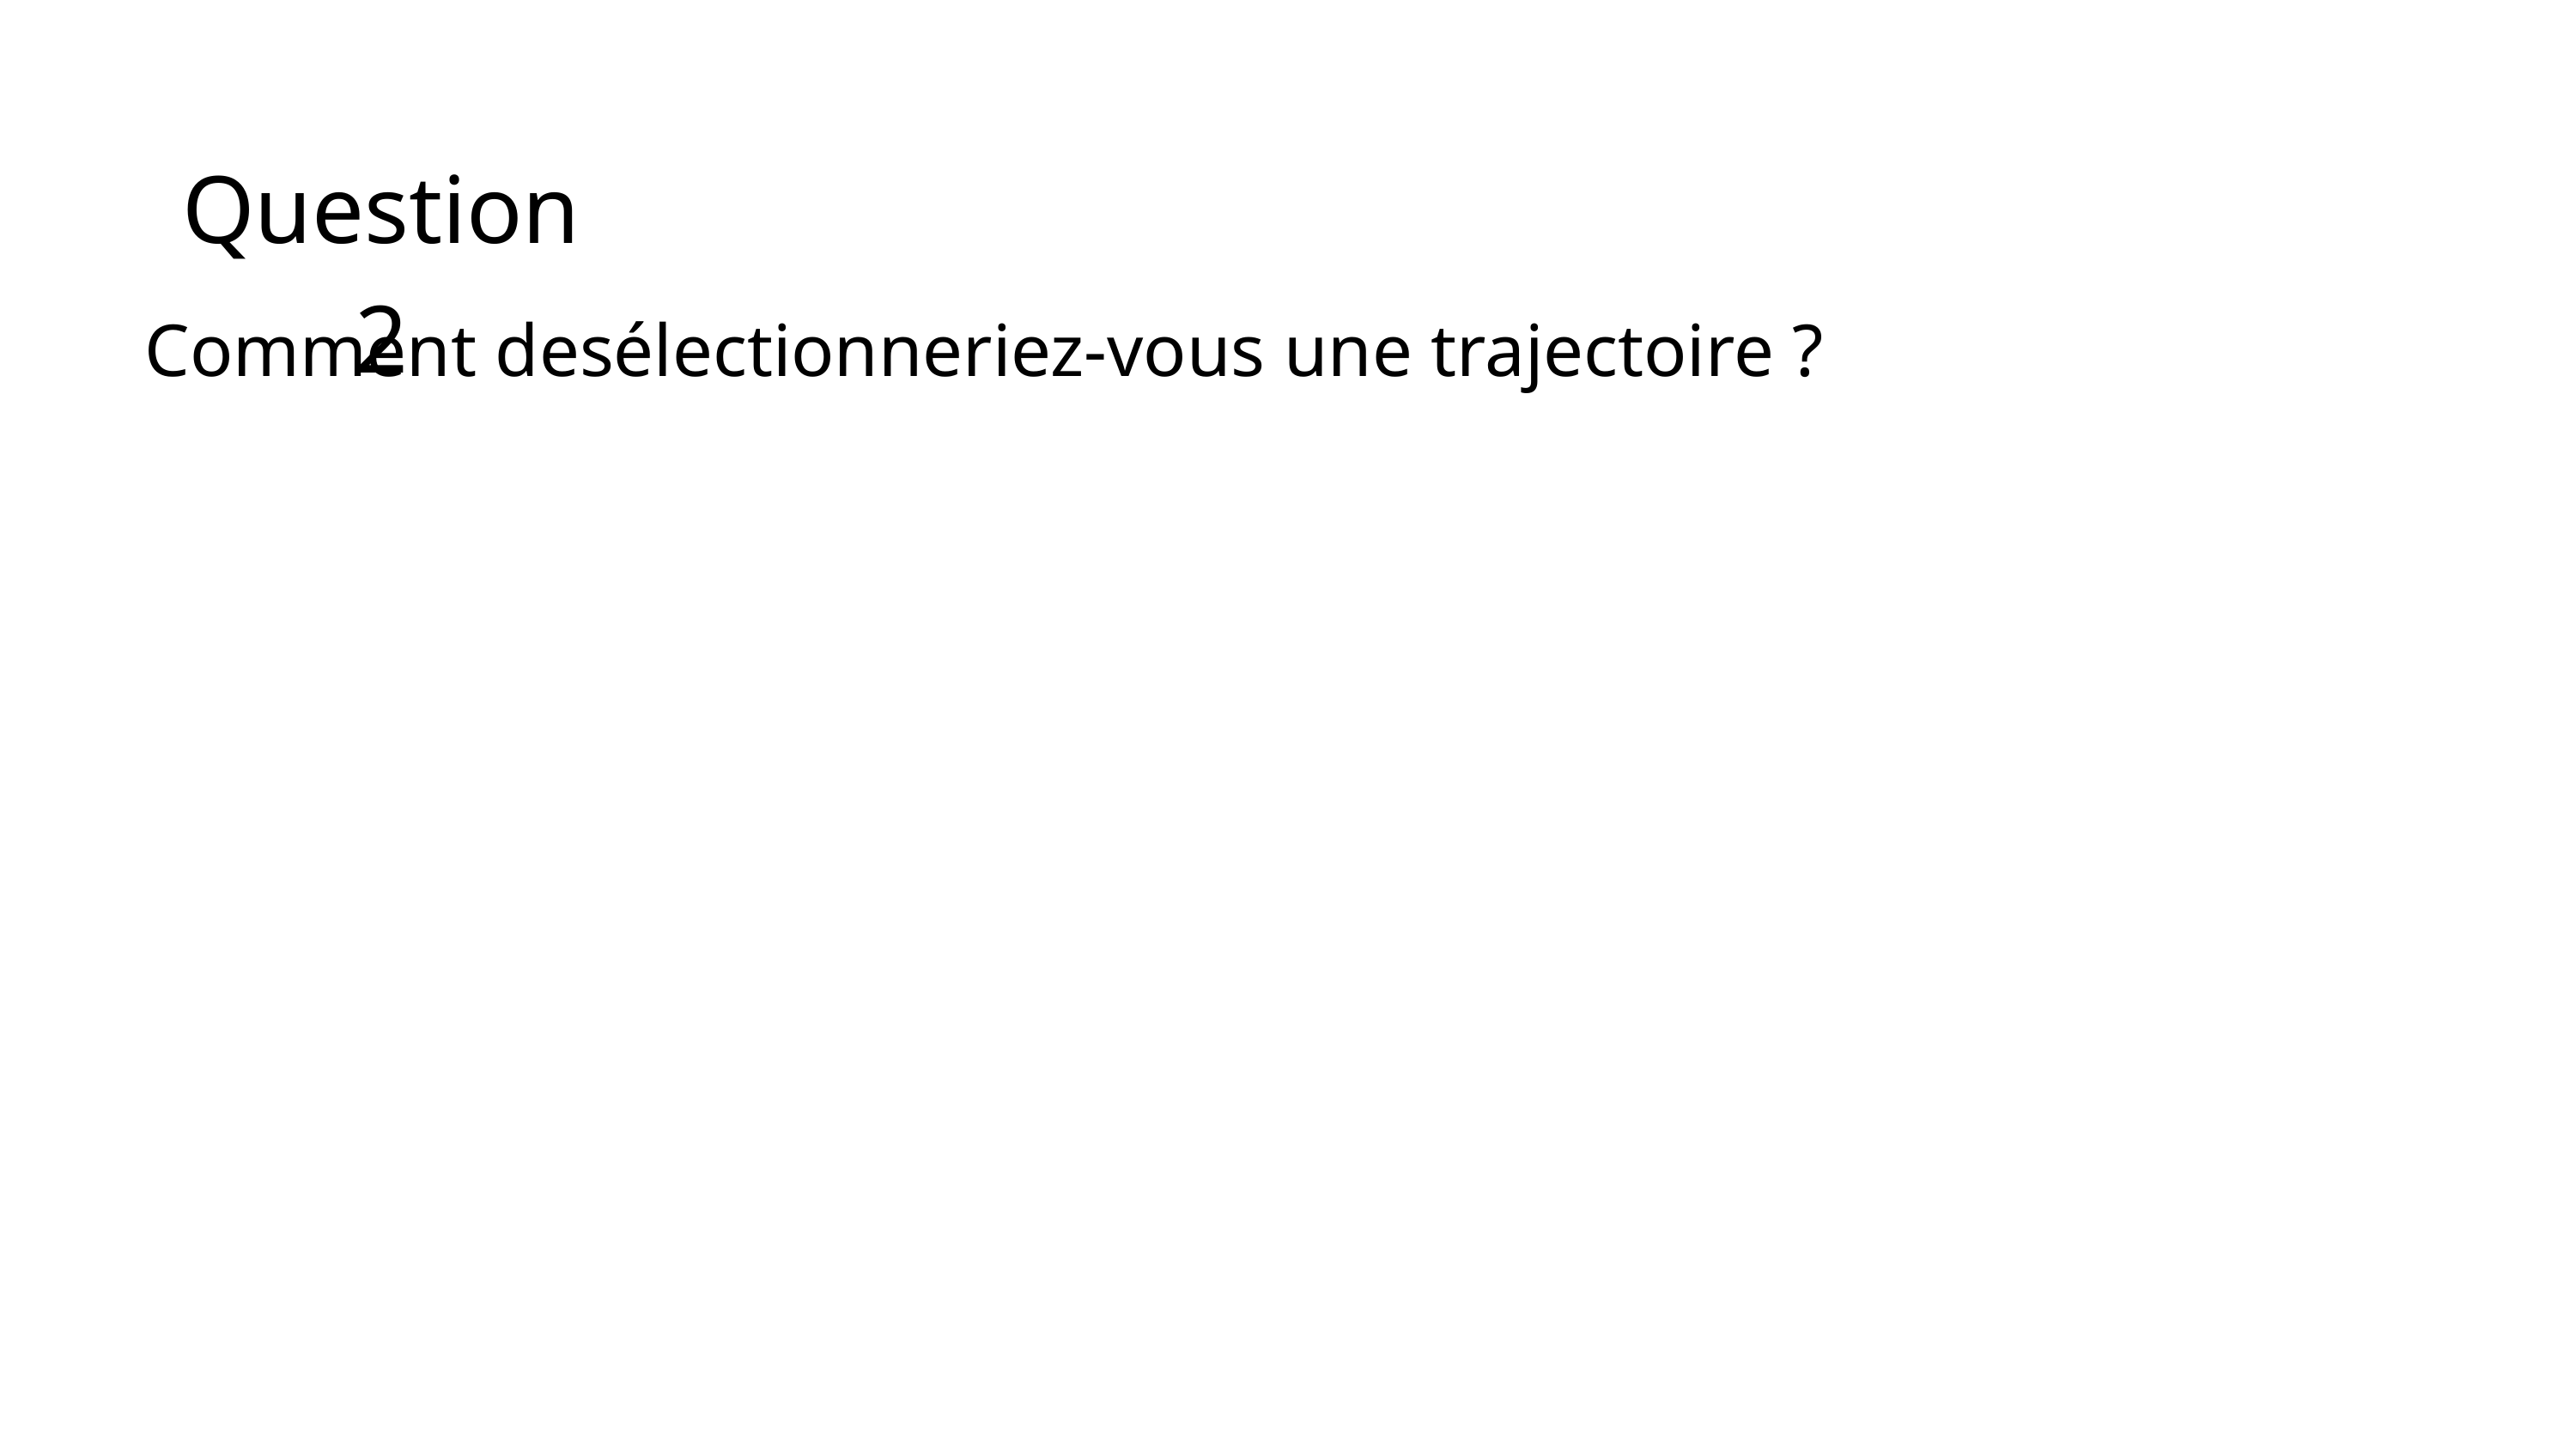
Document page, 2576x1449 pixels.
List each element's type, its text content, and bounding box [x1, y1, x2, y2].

text_box Comment desélectionneriez-vous une trajectoire ? [144, 290, 2432, 391]
text_box Question 2 [144, 131, 618, 290]
